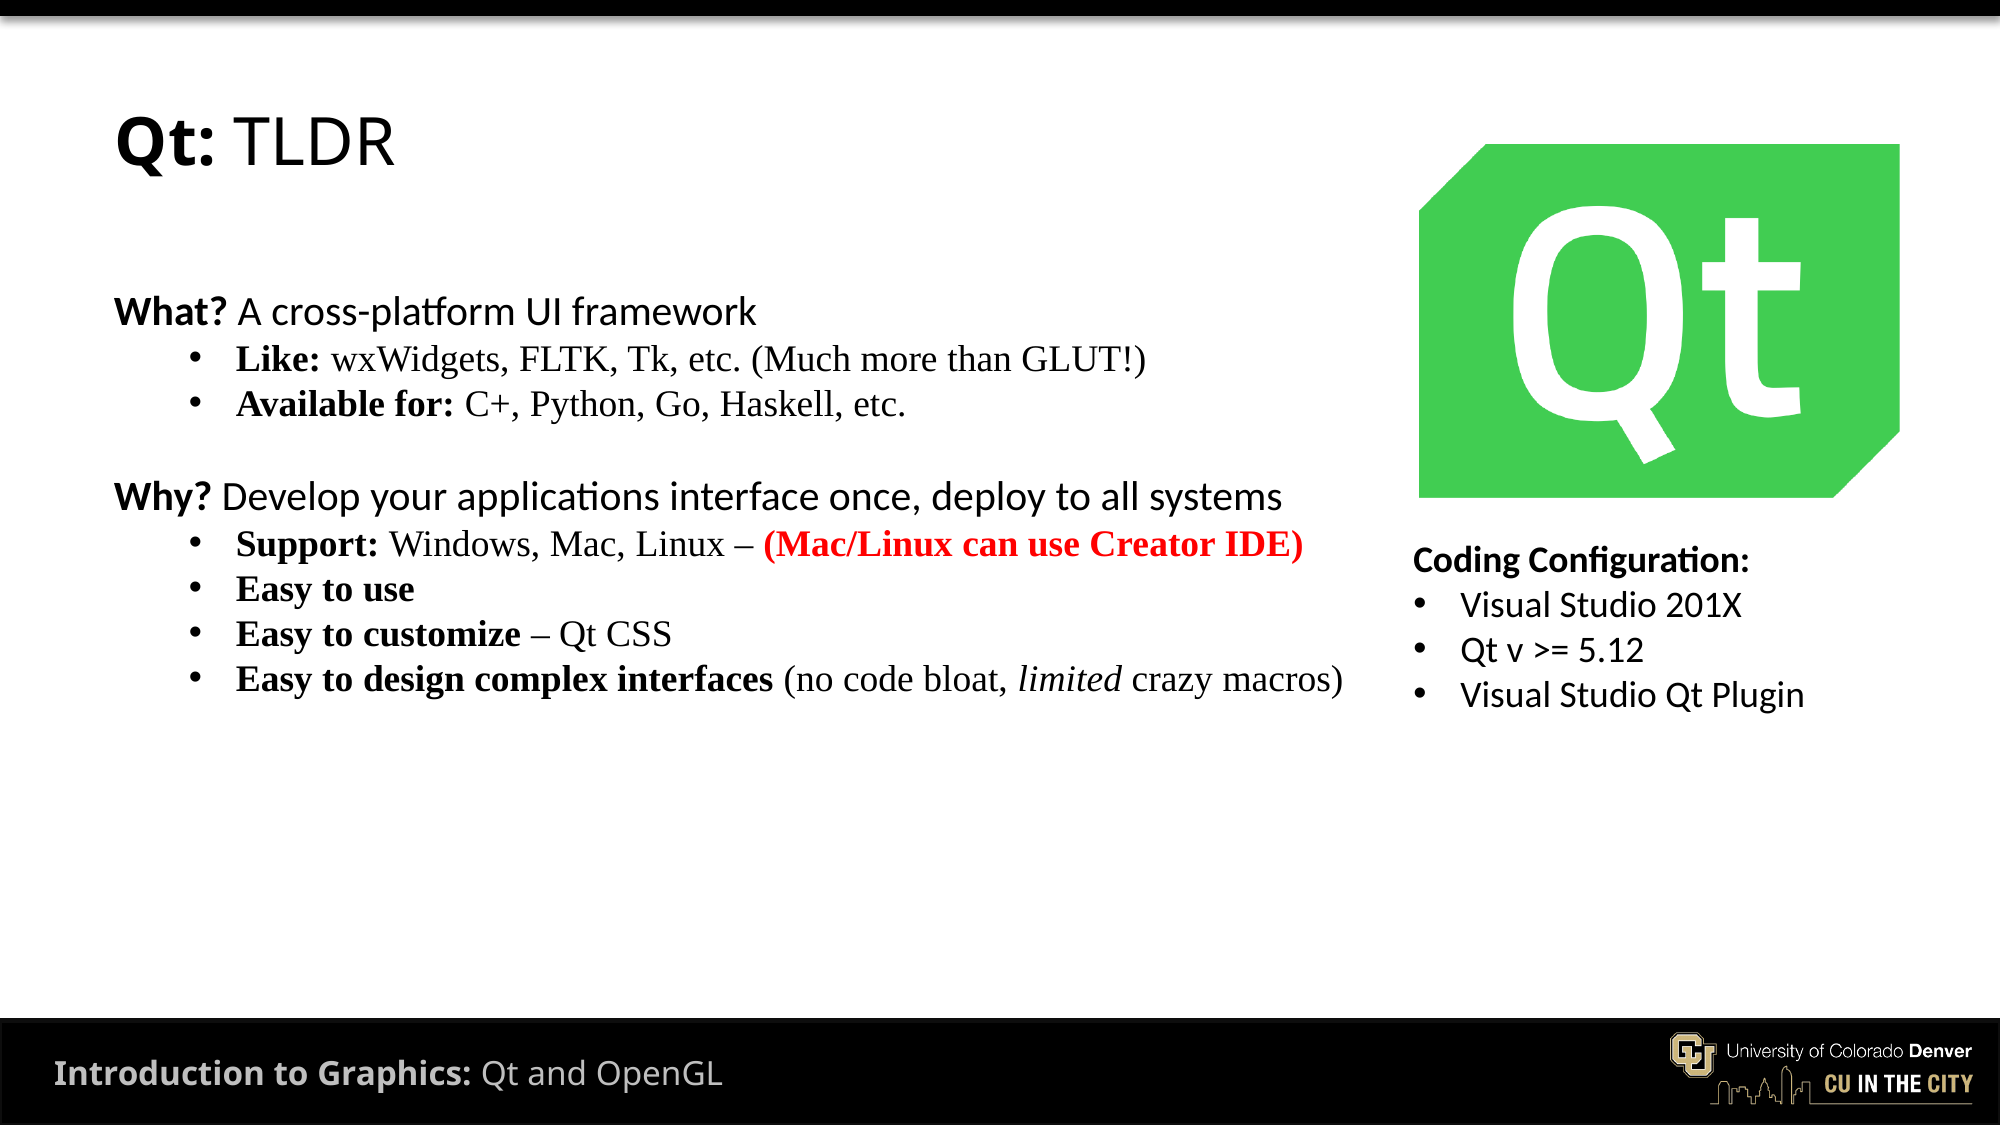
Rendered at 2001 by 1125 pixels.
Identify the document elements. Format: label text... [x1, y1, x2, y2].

text_box Coding Configuration: Visual Studio 201X Qt v >= 5.12 Visual Studio Qt Plugin [1398, 527, 1880, 723]
text_box [0, 0, 2000, 16]
text_box What? A cross-platform UI framework Like: wxWidgets, FLTK, Tk, etc. (Much more than GLUT!) Available for: C+, Python, Go, Haskell, etc. Why? Develop your applications interface once, deploy to all systems Support: Windows, Mac, Linux – (Mac/Linux can use Creator IDE) Easy to use Easy to customize – Qt CSS Easy to design complex interfaces (no code bloat, limited crazy macros) [99, 276, 1923, 752]
text_box [0, 1018, 2000, 1125]
picture [1669, 1031, 1974, 1114]
picture [1419, 144, 1901, 498]
title Qt: TLDR [99, 45, 1900, 233]
text_box Introduction to Graphics: Qt and OpenGL [39, 1044, 1570, 1100]
